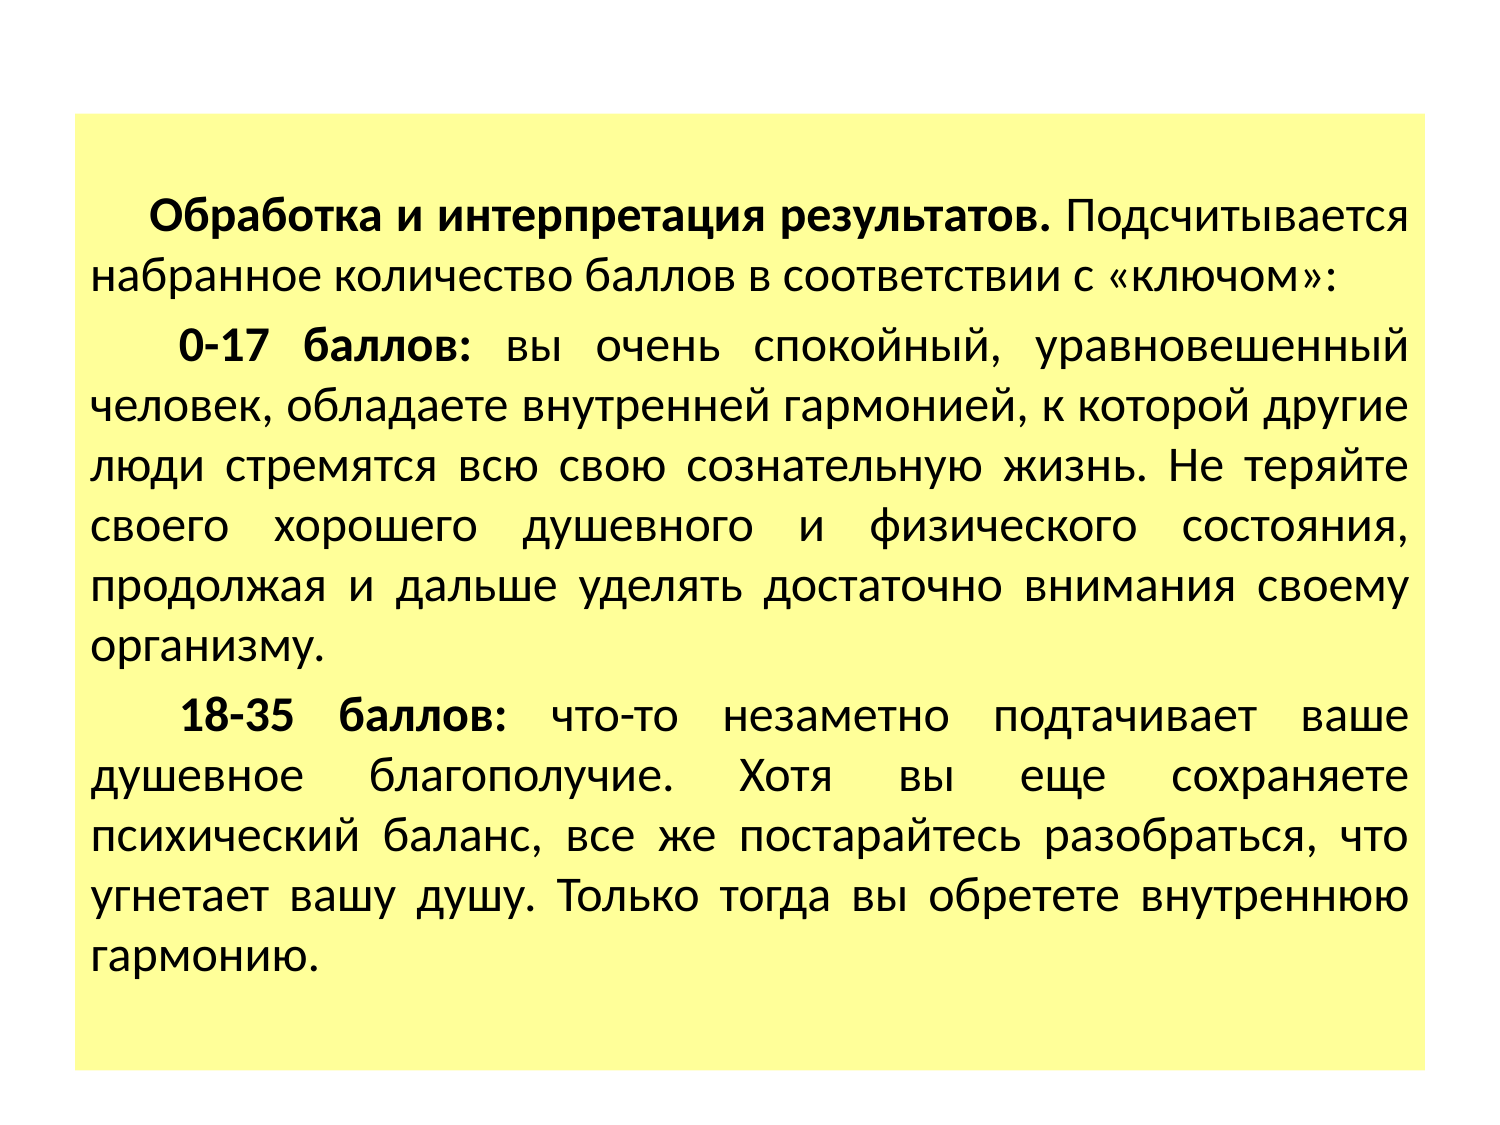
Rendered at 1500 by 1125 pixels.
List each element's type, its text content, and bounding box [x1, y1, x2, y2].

list Обработка и интерпретация результатов. Подсчитывается набранное количество баллов в соответствии с «ключом»: 0-17 баллов: вы очень спокойный, уравновешенный человек, обладаете внутренней гармонией, к которой другие люди стремятся всю свою сознательную жизнь. Не теряйте своего хорошего душевного и физического состояния, продолжая и дальше уделять достаточно внимания своему организму. 18-35 баллов: что-то незаметно подтачивает ваше душевное благополучие. Хотя вы еще сохраняете психический баланс, все же постарайтесь разобраться, что угнетает вашу душу. Только тогда вы обретете внутреннюю гармонию. [75, 113, 1425, 1071]
